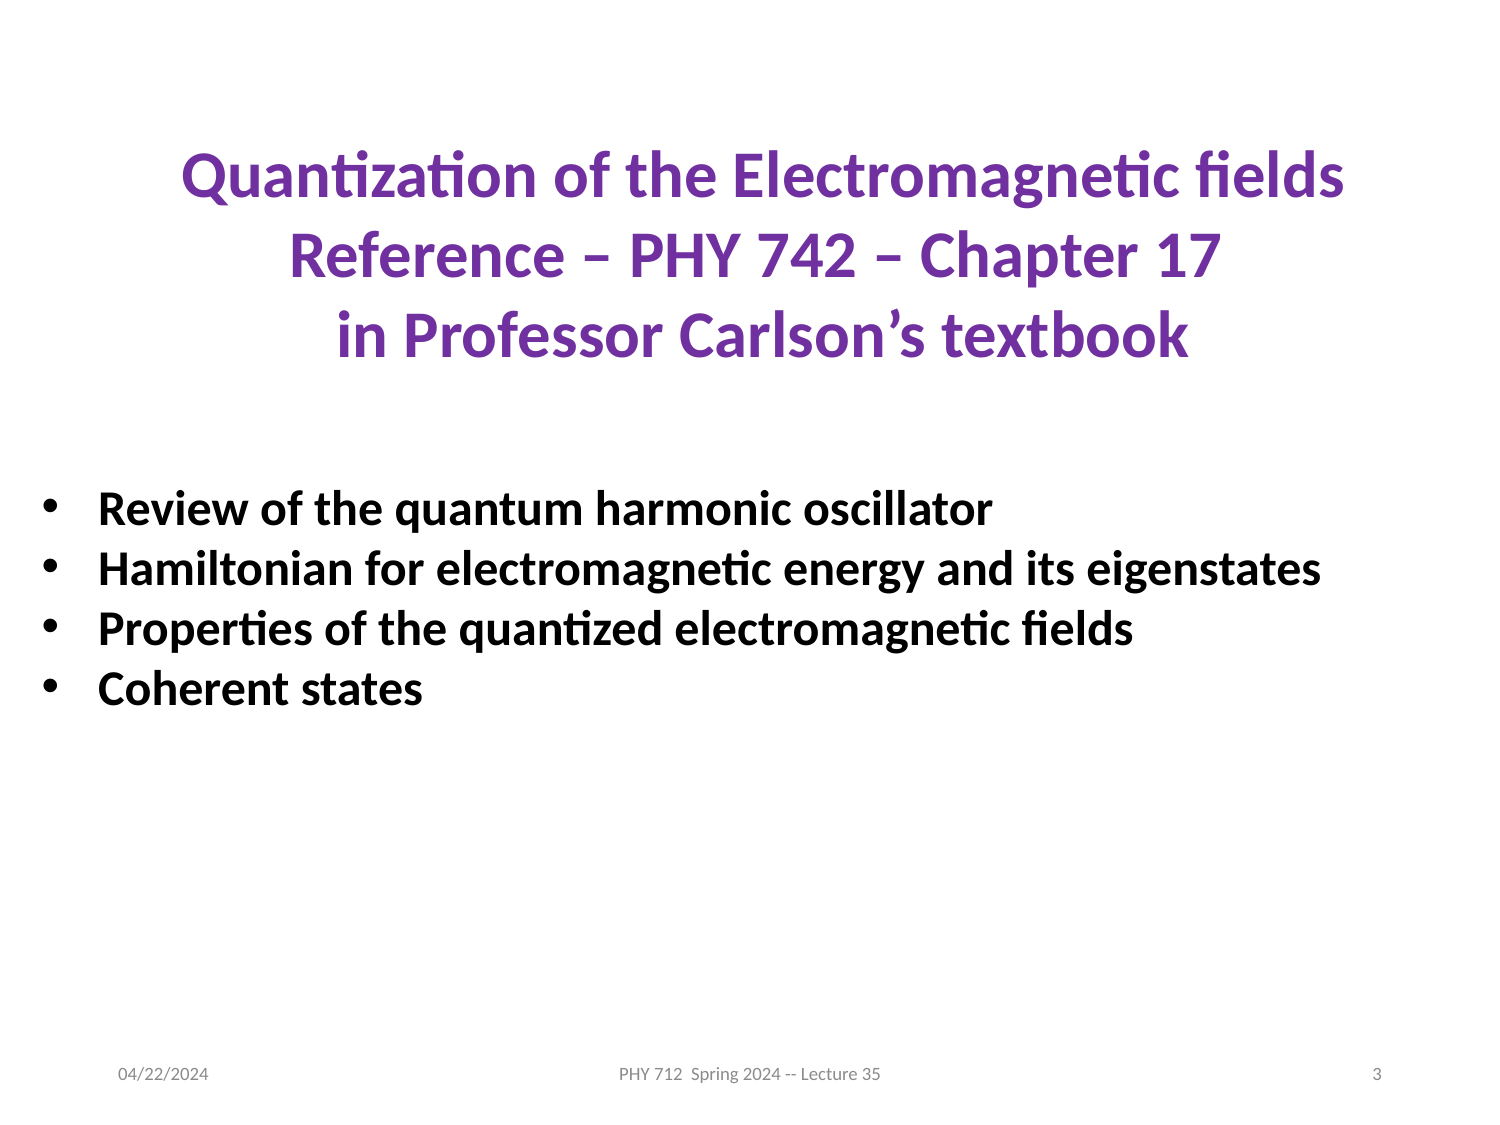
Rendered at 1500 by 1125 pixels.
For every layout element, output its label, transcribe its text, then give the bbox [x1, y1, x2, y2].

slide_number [103, 1042, 441, 1103]
text_box Quantization of the Electromagnetic fields Reference – PHY 742 – Chapter 17 in Professor Carlson’s textbook Review of the quantum harmonic oscillator Hamiltonian for electromagnetic energy and its eigenstates Properties of the quantized electromagnetic fields Coherent states [26, 104, 1500, 843]
footer PHY 712 Spring 2024 -- Lecture 35 [496, 1042, 1004, 1103]
slide_number 3 [1059, 1042, 1397, 1103]
